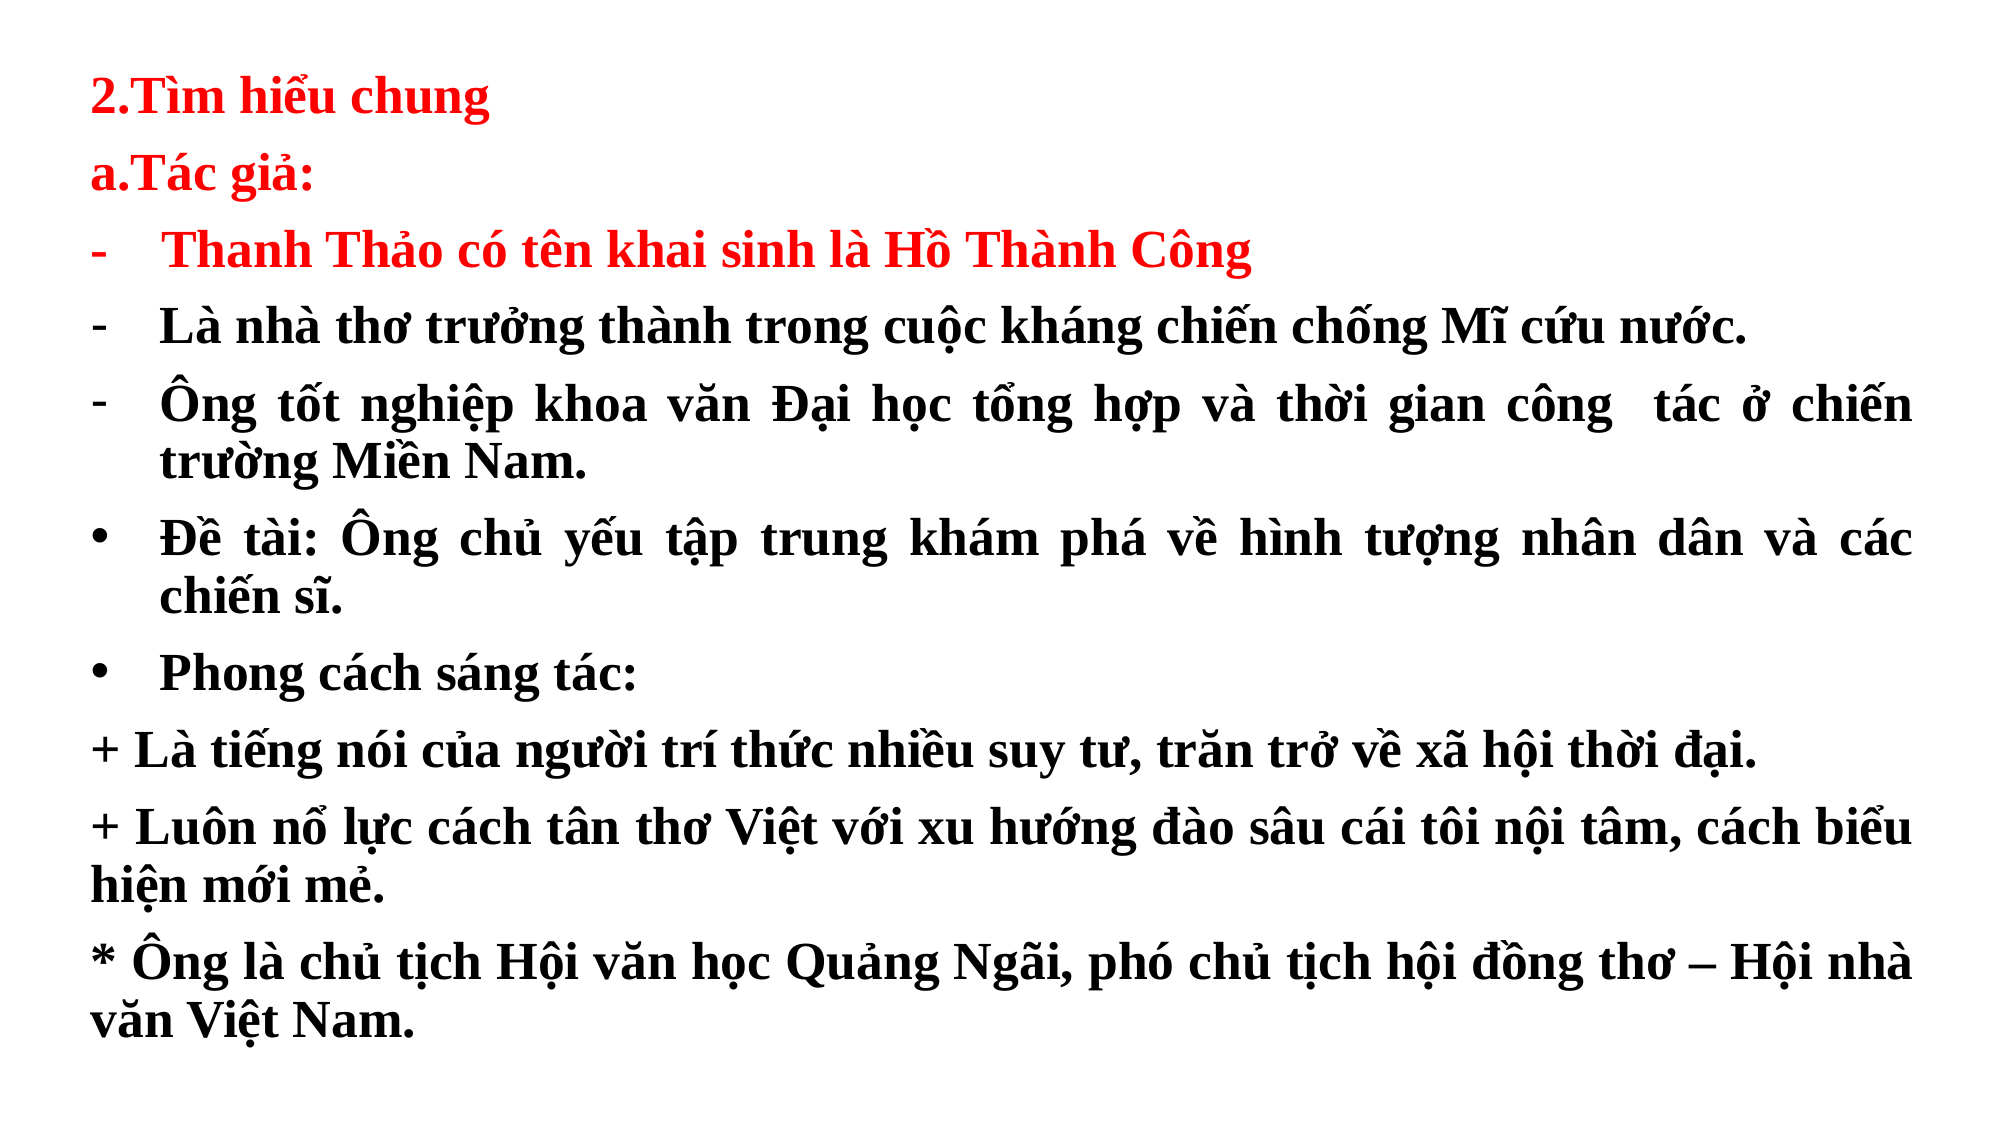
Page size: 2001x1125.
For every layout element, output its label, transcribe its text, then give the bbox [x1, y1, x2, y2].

subtitle 2.Tìm hiểu chung a.Tác giả: - Thanh Thảo có tên khai sinh là Hồ Thành Công Là nhà thơ trưởng thành trong cuộc kháng chiến chống Mĩ cứu nước. Ông tốt nghiệp khoa văn Đại học tổng hợp và thời gian công tác ở chiến trường Miền Nam. Đề tài: Ông chủ yếu tập trung khám phá về hình tượng nhân dân và các chiến sĩ. Phong cách sáng tác: + Là tiếng nói của người trí thức nhiều suy tư, trăn trở về xã hội thời đại. + Luôn nổ lực cách tân thơ Việt với xu hướng đào sâu cái tôi nội tâm, cách biểu hiện mới mẻ. * Ông là chủ tịch Hội văn học Quảng Ngãi, phó chủ tịch hội đồng thơ – Hội nhà văn Việt Nam. [75, 59, 1930, 1067]
